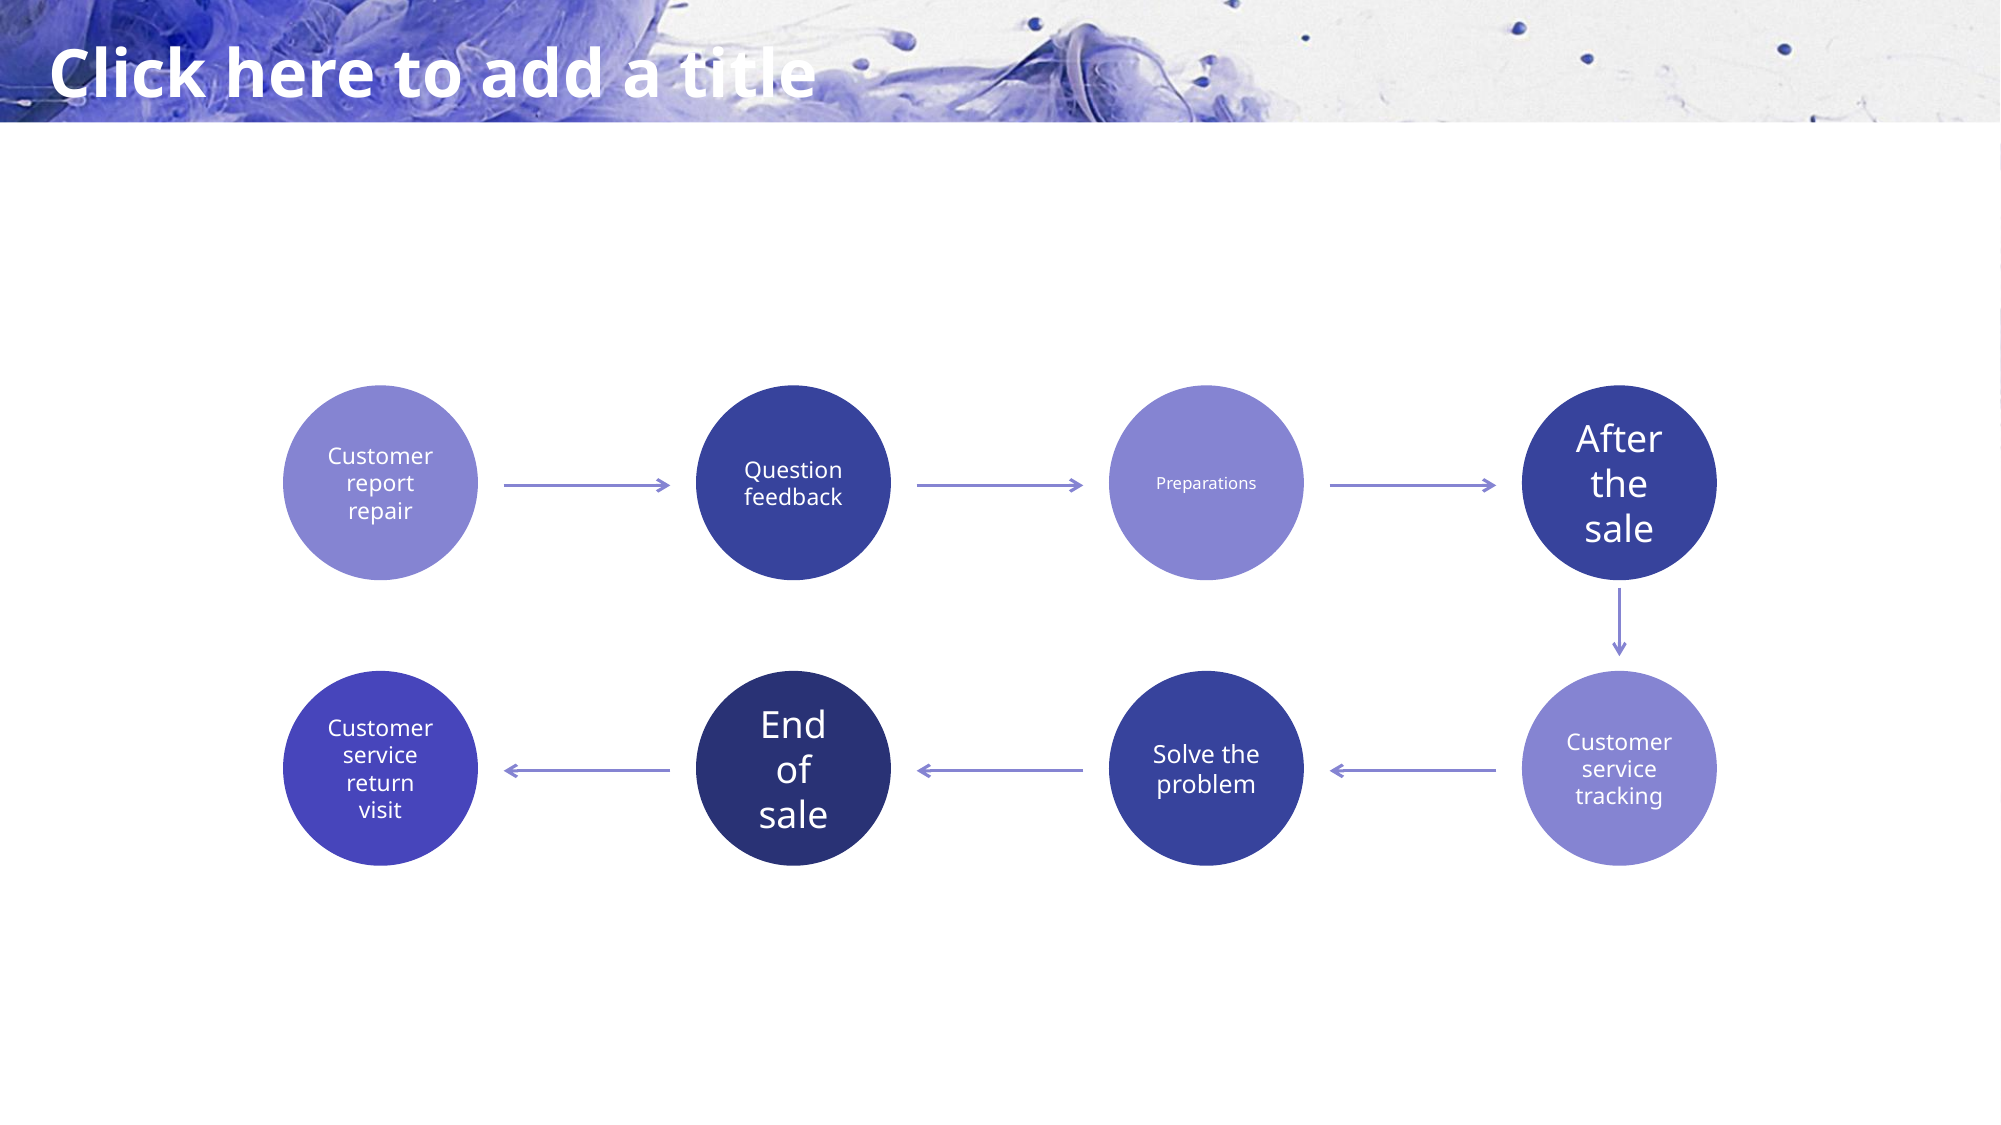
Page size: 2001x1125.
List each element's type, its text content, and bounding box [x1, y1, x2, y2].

text_box Customer service return visit [282, 669, 479, 867]
text_box Solve the problem [1107, 669, 1305, 867]
text_box Preparations [1107, 384, 1305, 582]
text_box Customer service tracking [1520, 669, 1718, 867]
title Click here to add a title [33, 29, 1759, 123]
picture [0, 0, 2001, 1125]
text_box Question feedback [694, 384, 892, 582]
text_box End of sale [694, 669, 892, 867]
text_box After the sale [1520, 384, 1718, 582]
text_box Customer report repair [282, 384, 479, 582]
